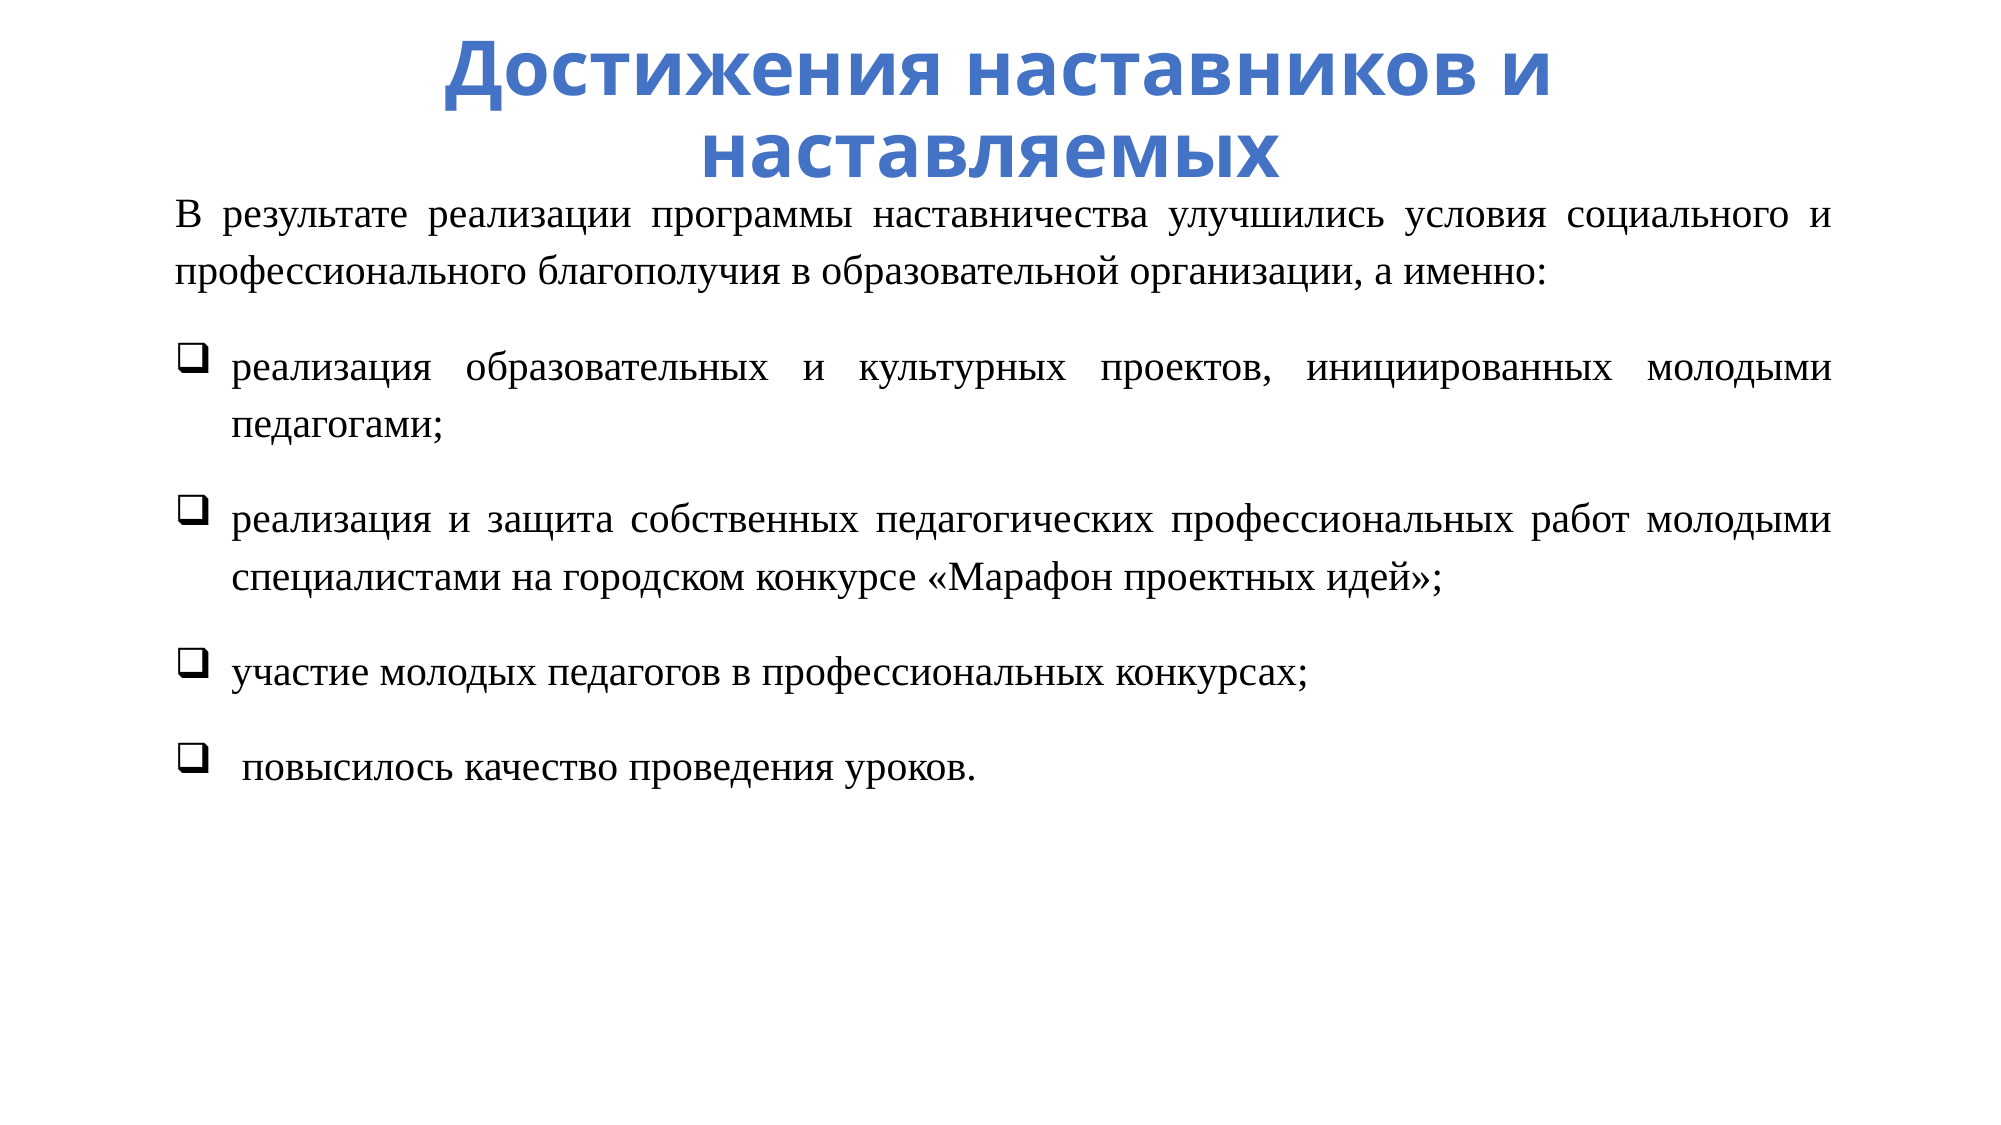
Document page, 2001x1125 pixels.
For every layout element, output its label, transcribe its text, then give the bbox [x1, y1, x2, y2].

list В результате реализации программы наставничества улучшились условия социального и профессионального благополучия в образовательной организации, а именно: реализация образовательных и культурных проектов, инициированных молодыми педагогами; реализация и защита собственных педагогических профессиональных работ молодыми специалистами на городском конкурсе «Марафон проектных идей»; участие молодых педагогов в профессиональных конкурсах; повысилось качество проведения уроков. [122, 170, 1848, 885]
title Достижения наставников и наставляемых [137, 22, 1863, 201]
